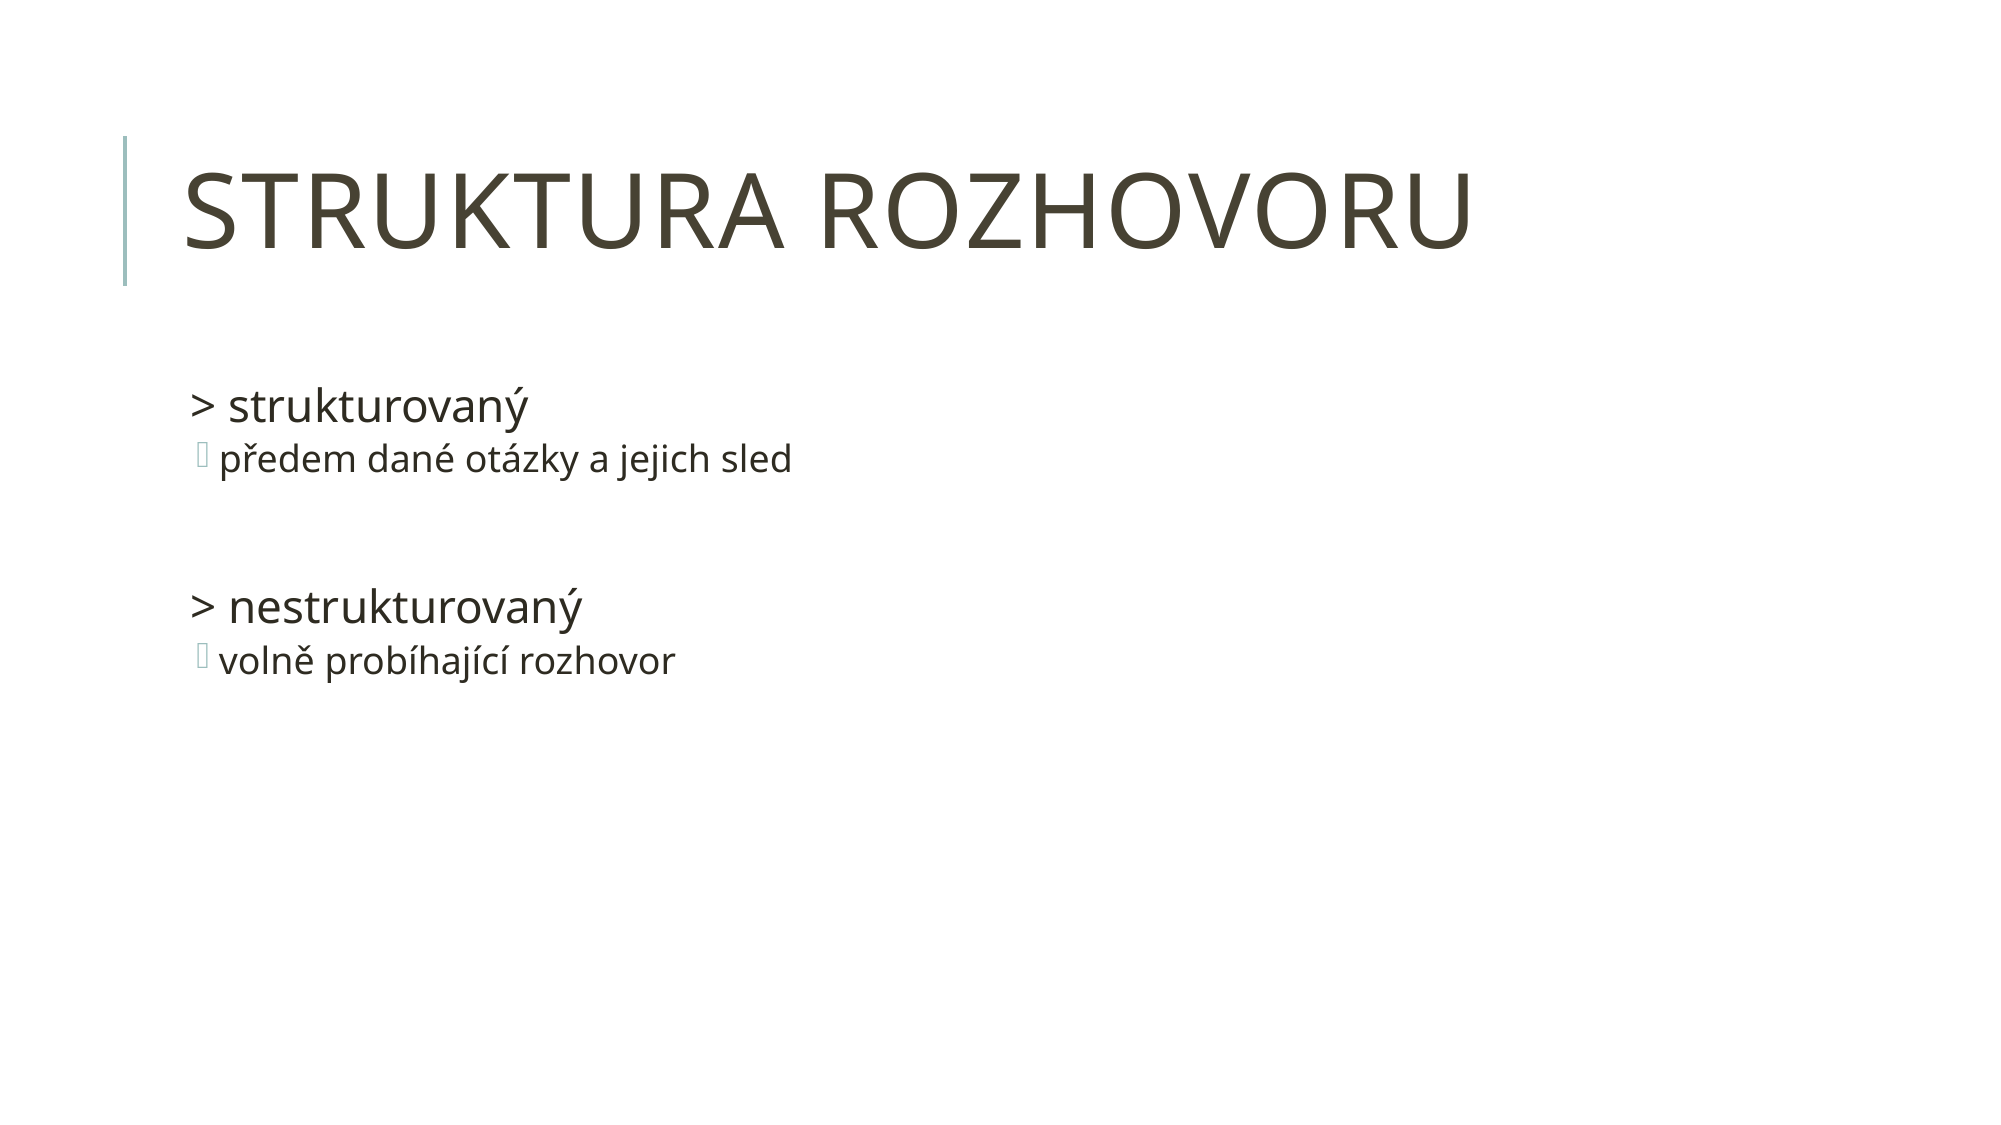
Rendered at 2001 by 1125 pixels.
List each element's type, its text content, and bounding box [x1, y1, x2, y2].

list > strukturovaný předem dané otázky a jejich sled > nestrukturovaný volně probíhající rozhovor [168, 375, 1763, 1035]
title struktura rozhovoru [168, 96, 1763, 342]
